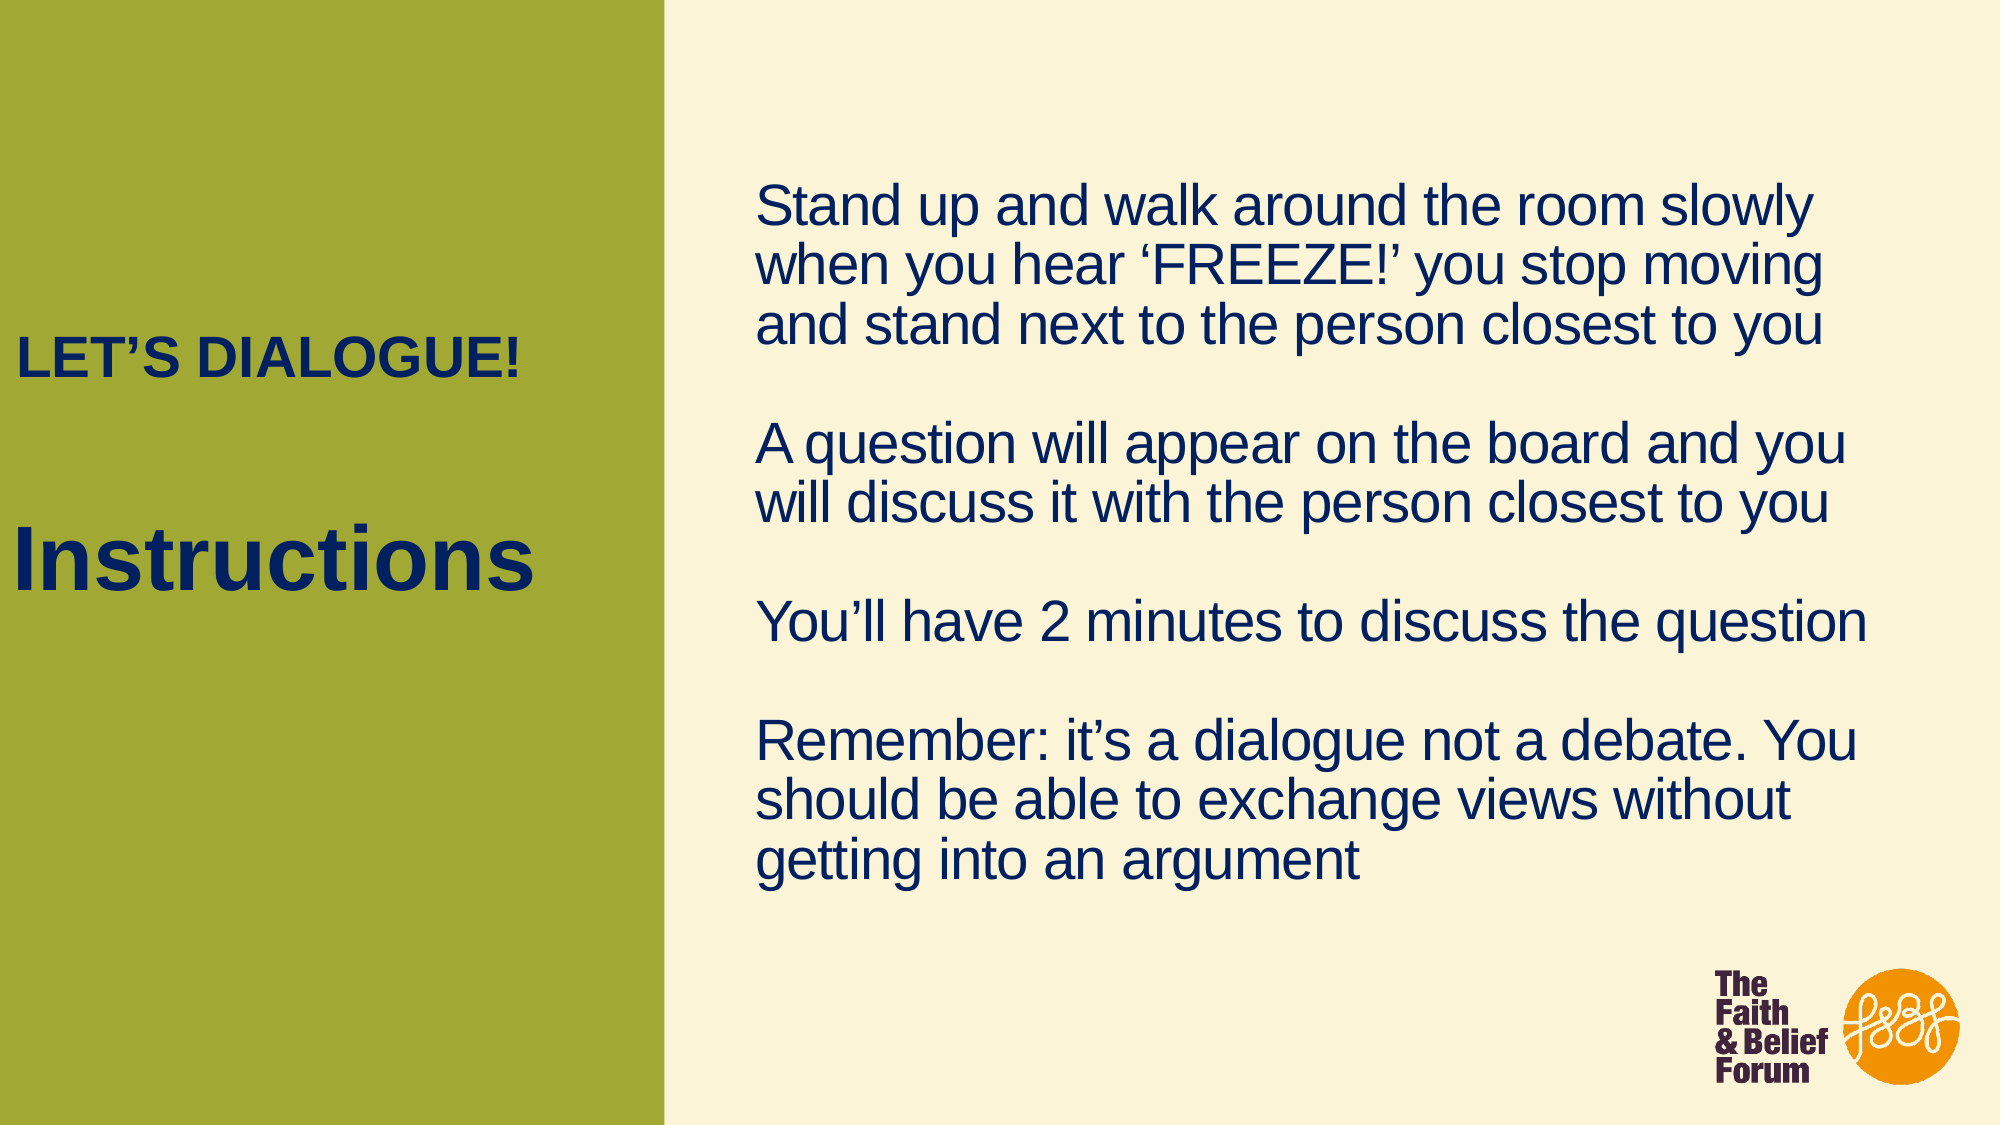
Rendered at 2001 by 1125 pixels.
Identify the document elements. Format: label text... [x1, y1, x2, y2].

title Stand up and walk around the room slowly when you hear ‘FREEZE!’ you stop moving and stand next to the person closest to you A question will appear on the board and you will discuss it with the person closest to you You’ll have 2 minutes to discuss the question Remember: it’s a dialogue not a debate. You should be able to exchange views without getting into an argument [740, 432, 1929, 899]
picture [1674, 928, 2000, 1125]
text_box LET’S DIALOGUE! Instructions [0, 311, 593, 617]
